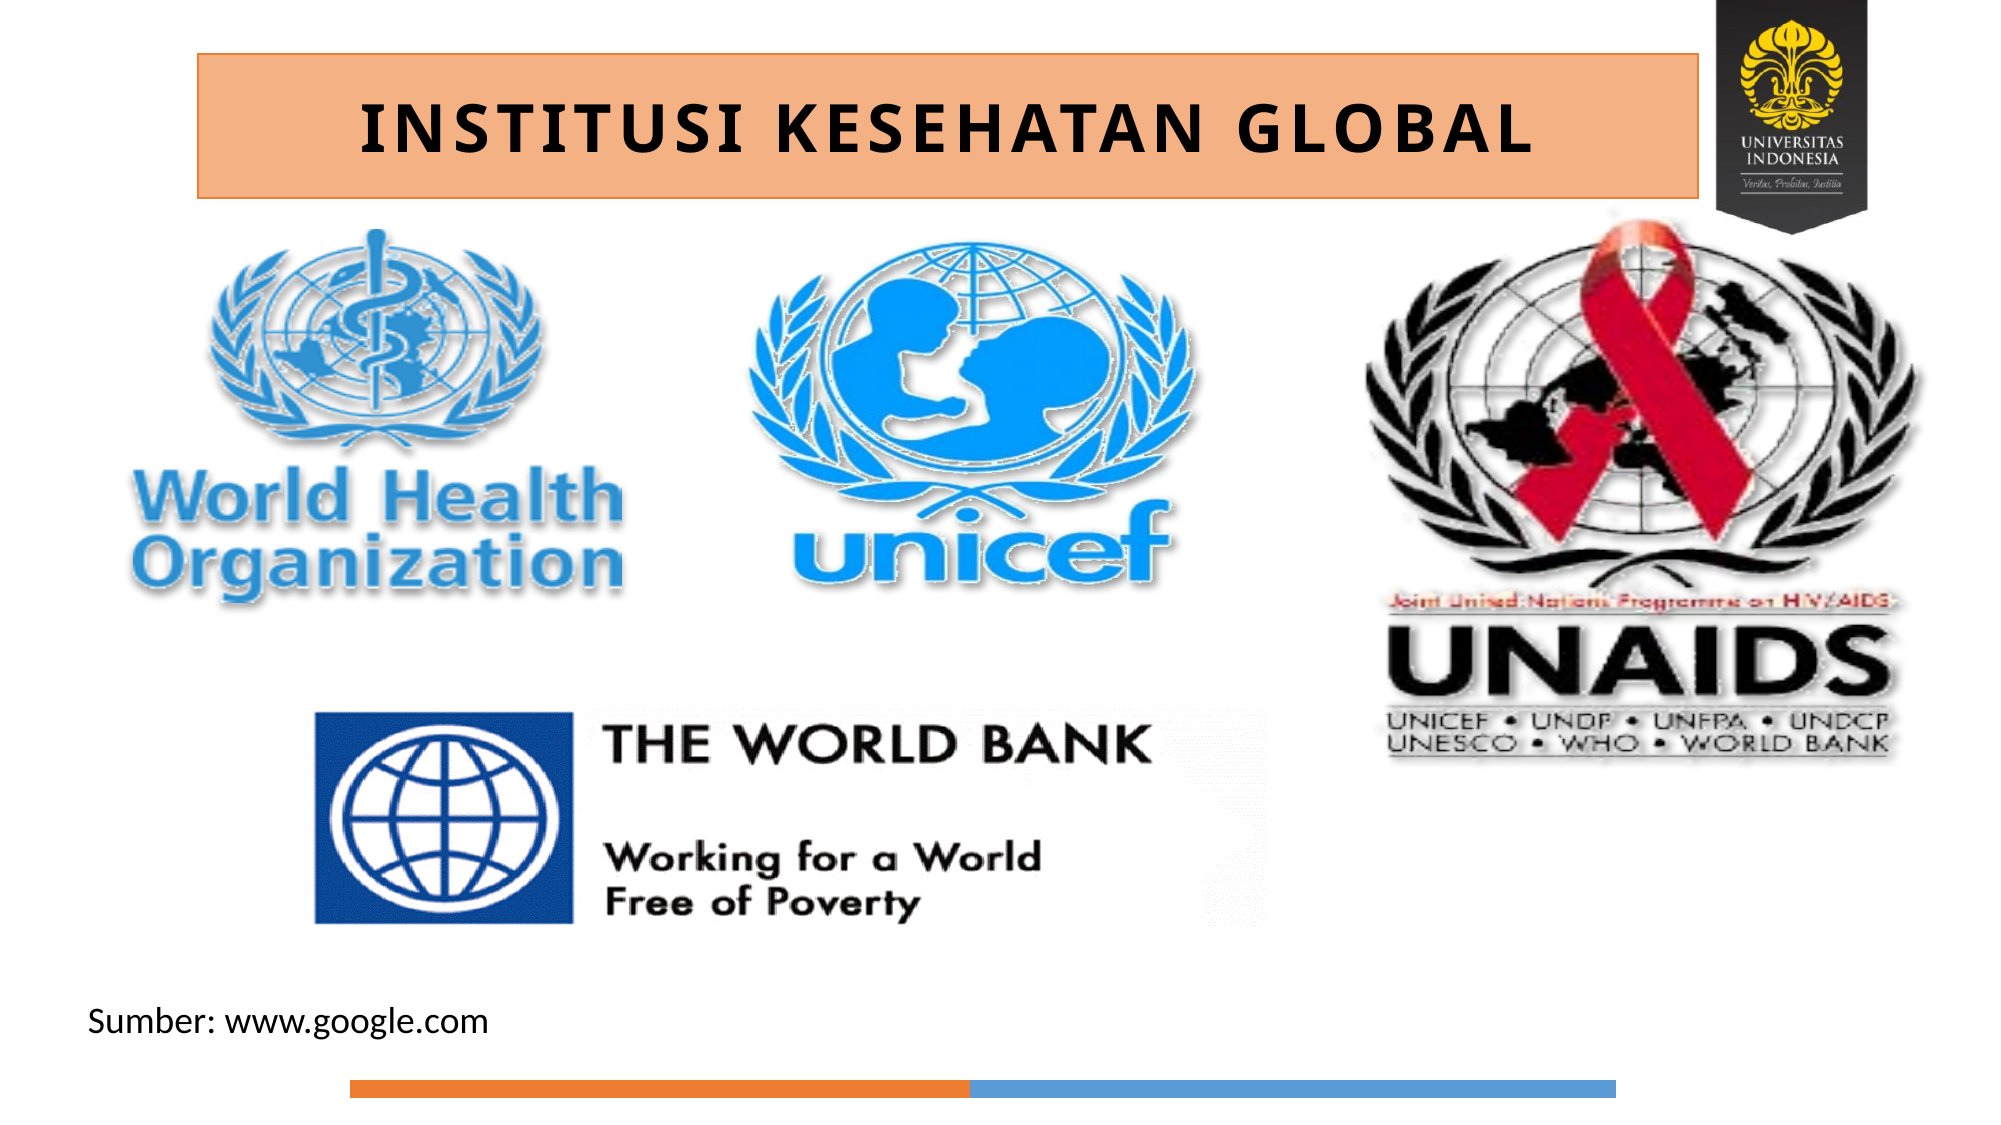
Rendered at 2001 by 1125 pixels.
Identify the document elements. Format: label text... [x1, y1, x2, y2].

picture [133, 0, 1941, 1125]
text_box [1342, 1080, 1616, 1098]
text_box Sumber: www.google.com [73, 988, 212, 1049]
text_box INSTITUSI KESEHATAN GLOBAL [197, 53, 1699, 199]
